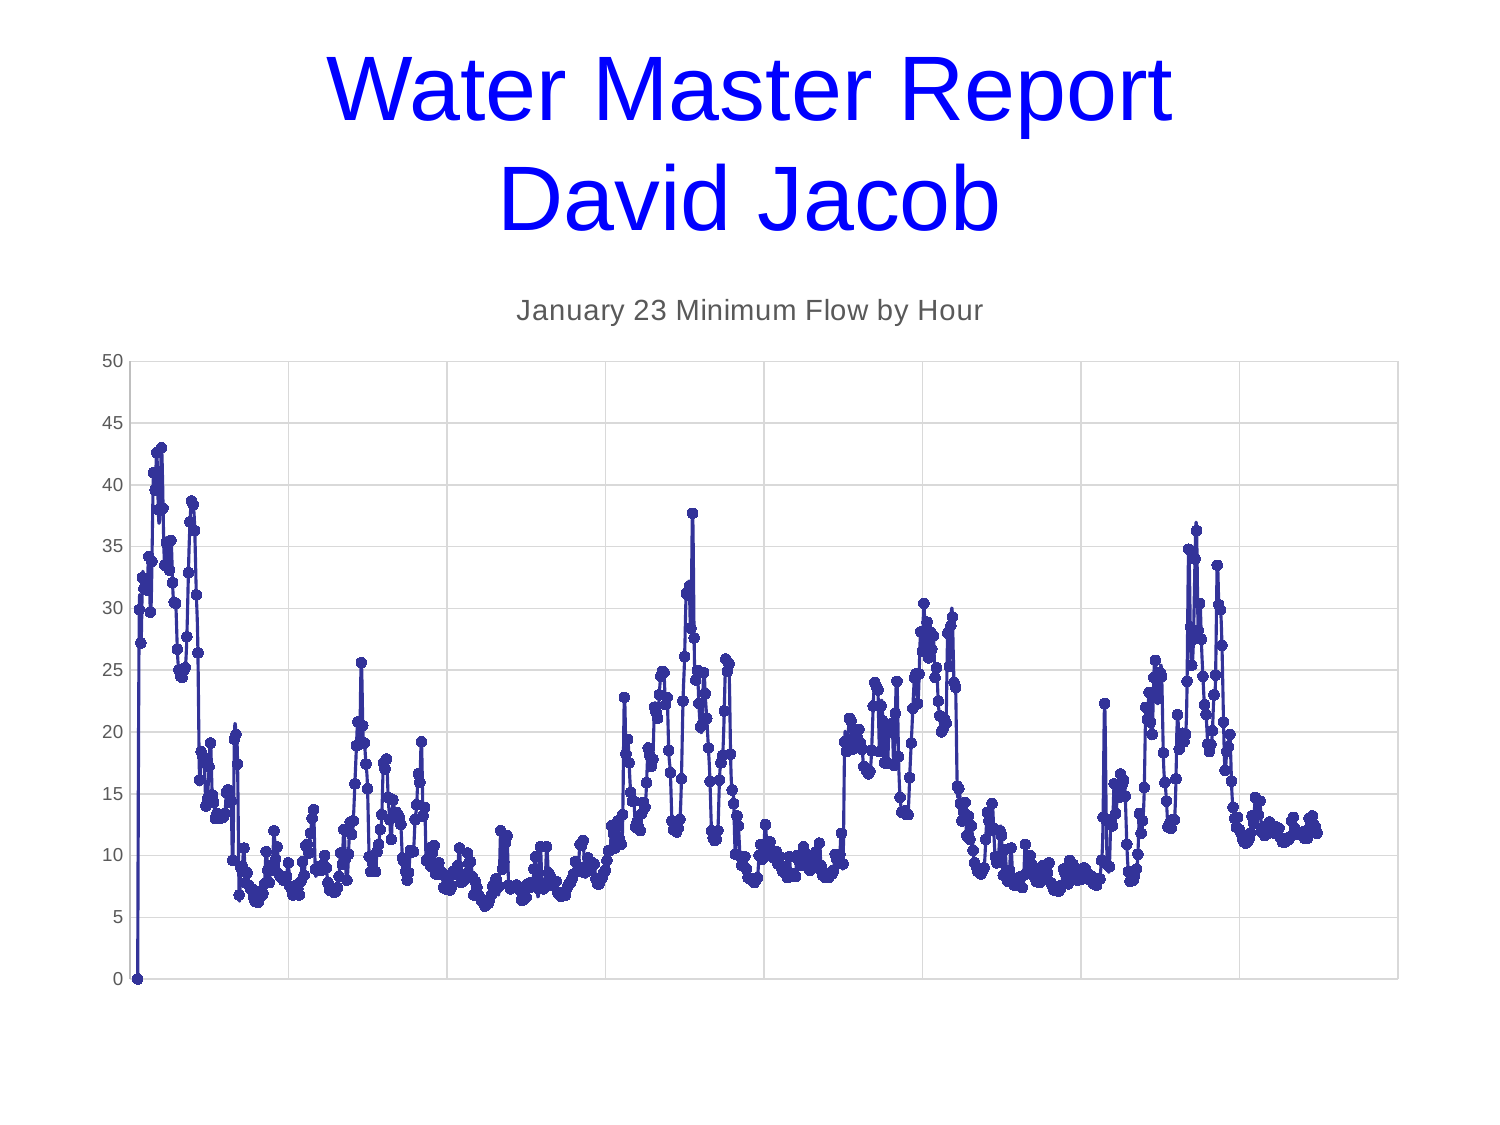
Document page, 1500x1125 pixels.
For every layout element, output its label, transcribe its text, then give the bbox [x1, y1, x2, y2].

title Water Master Report David Jacob [75, 45, 1425, 233]
chart [74, 262, 1426, 1006]
